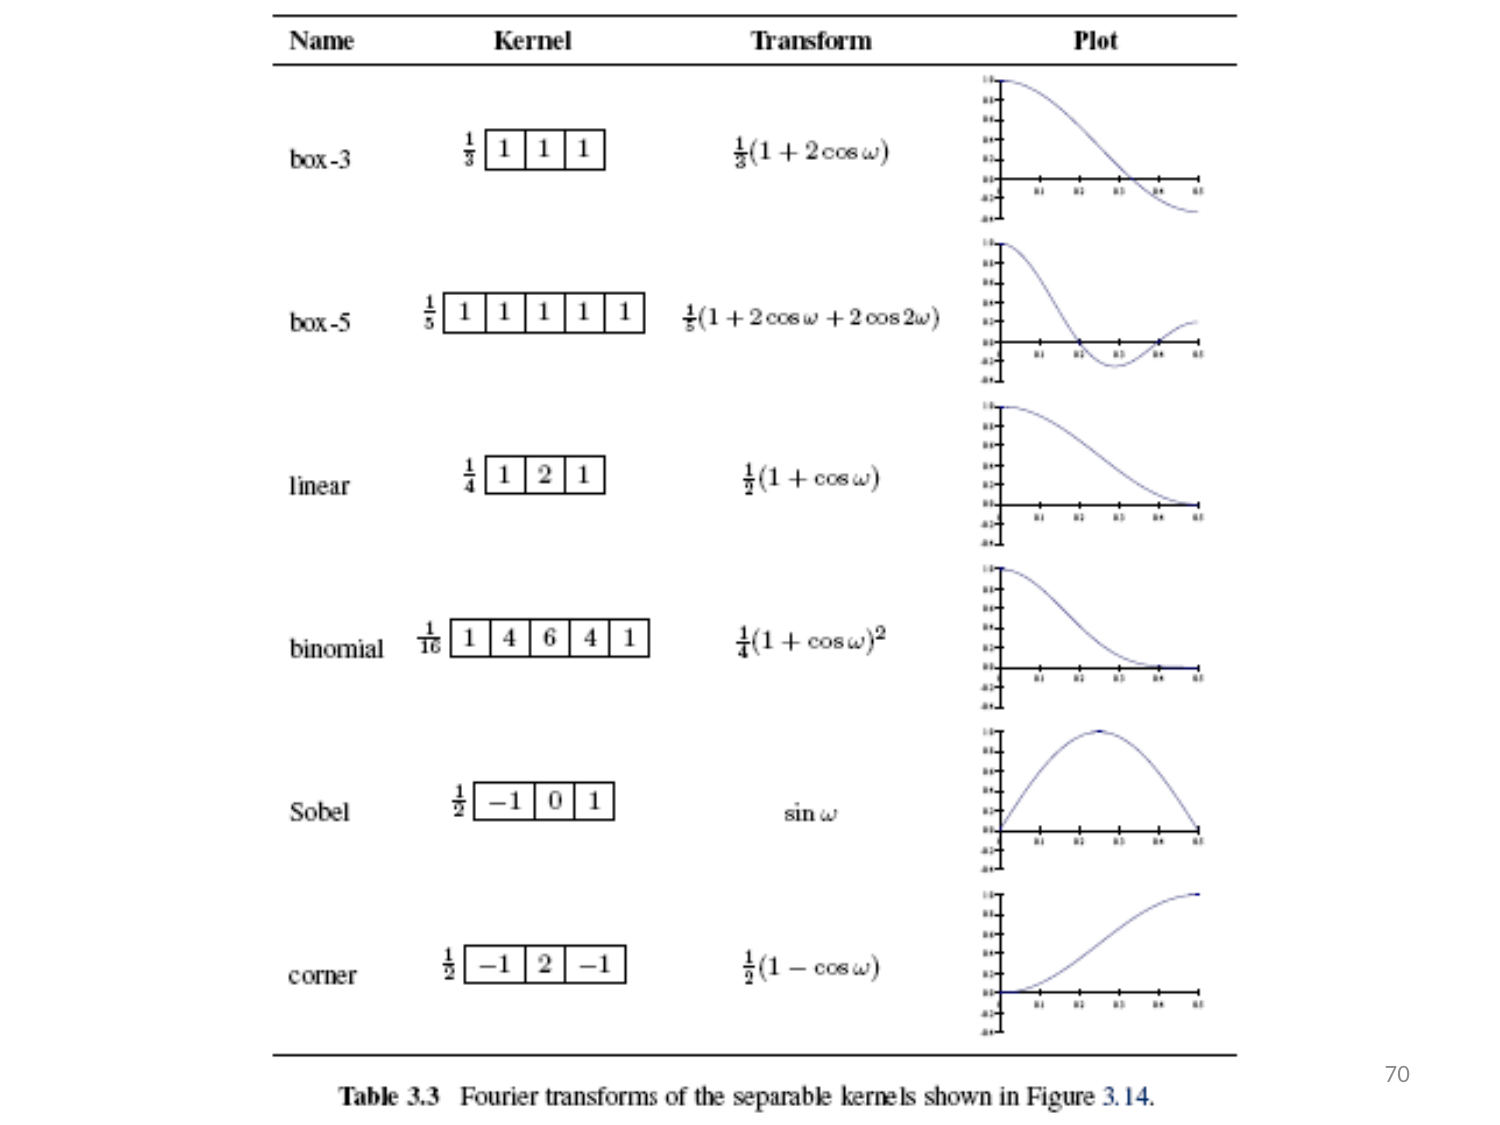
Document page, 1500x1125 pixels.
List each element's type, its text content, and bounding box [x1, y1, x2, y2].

slide_number 70 [1260, 1042, 1425, 1103]
picture [264, 0, 1255, 1120]
